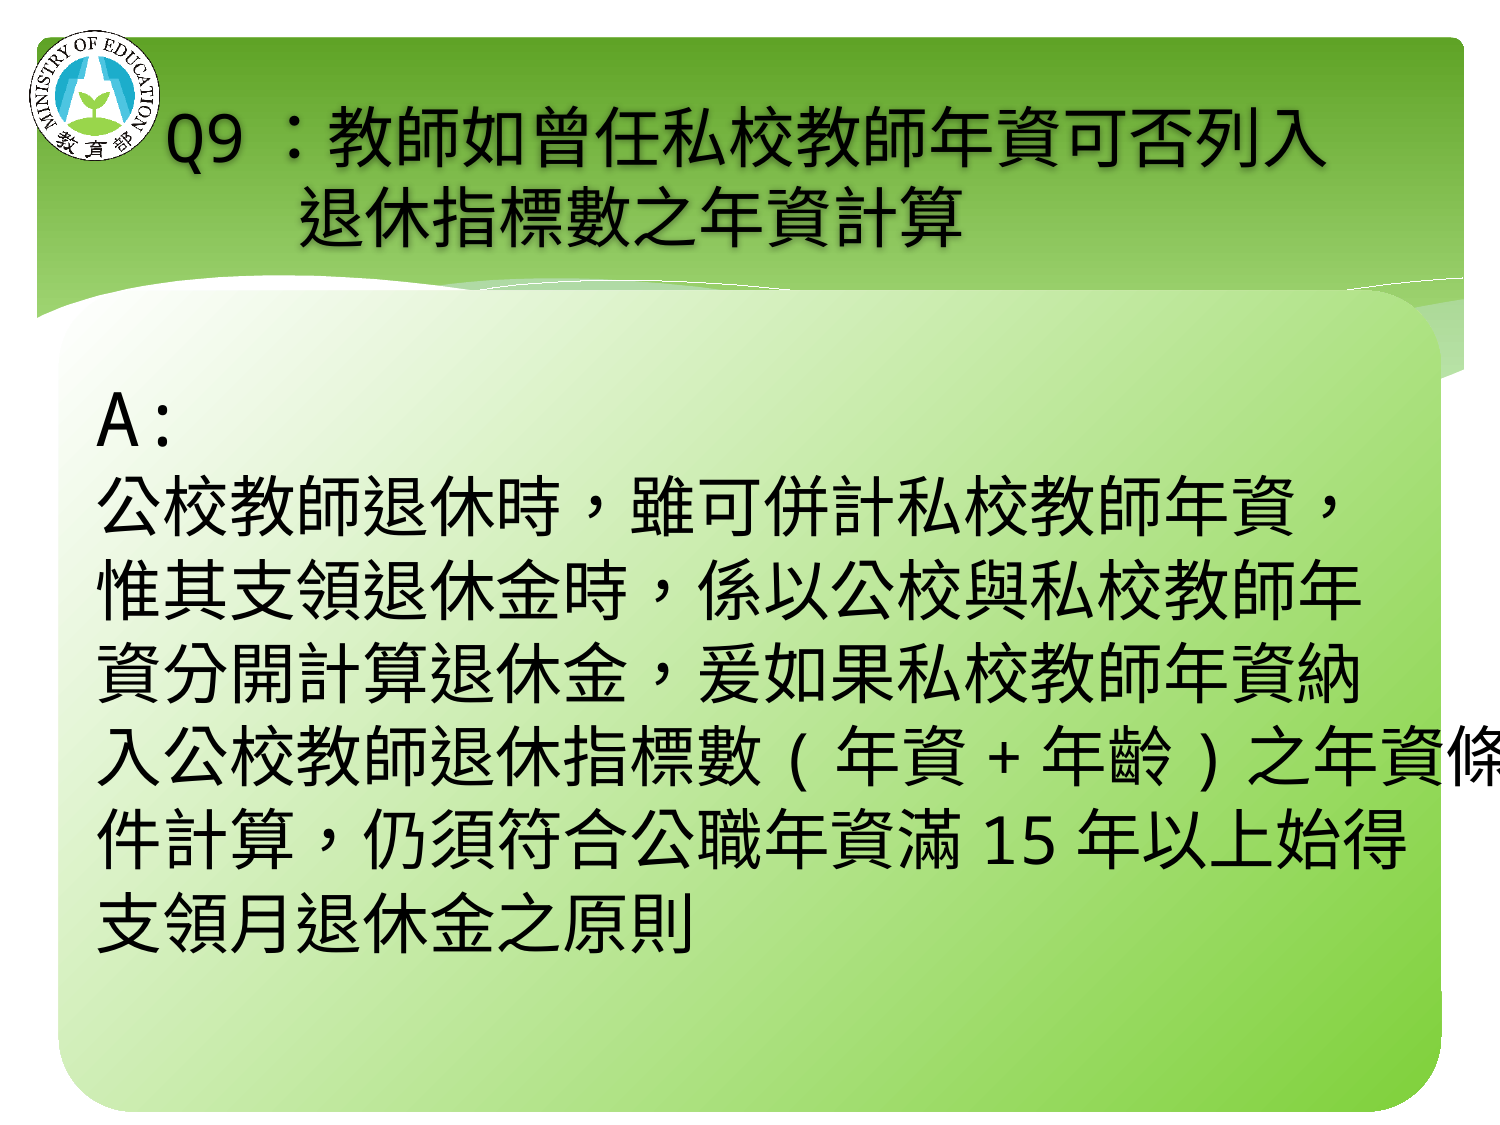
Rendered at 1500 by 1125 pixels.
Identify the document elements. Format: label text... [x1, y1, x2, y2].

title Q9：教師如曾任私校教師年資可否列入退休指標數之年資計算 [150, 77, 1388, 273]
picture [29, 30, 160, 162]
text_box A: 公校教師退休時，雖可併計私校教師年資， 惟其支領退休金時，係以公校與私校教師年 資分開計算退休金，爰如果私校教師年資納 入公校教師退休指標數(年資+年齡)之年資條 件計算，仍須符合公職年資滿15年以上始得 支領月退休金之原則 [58, 290, 1442, 1112]
